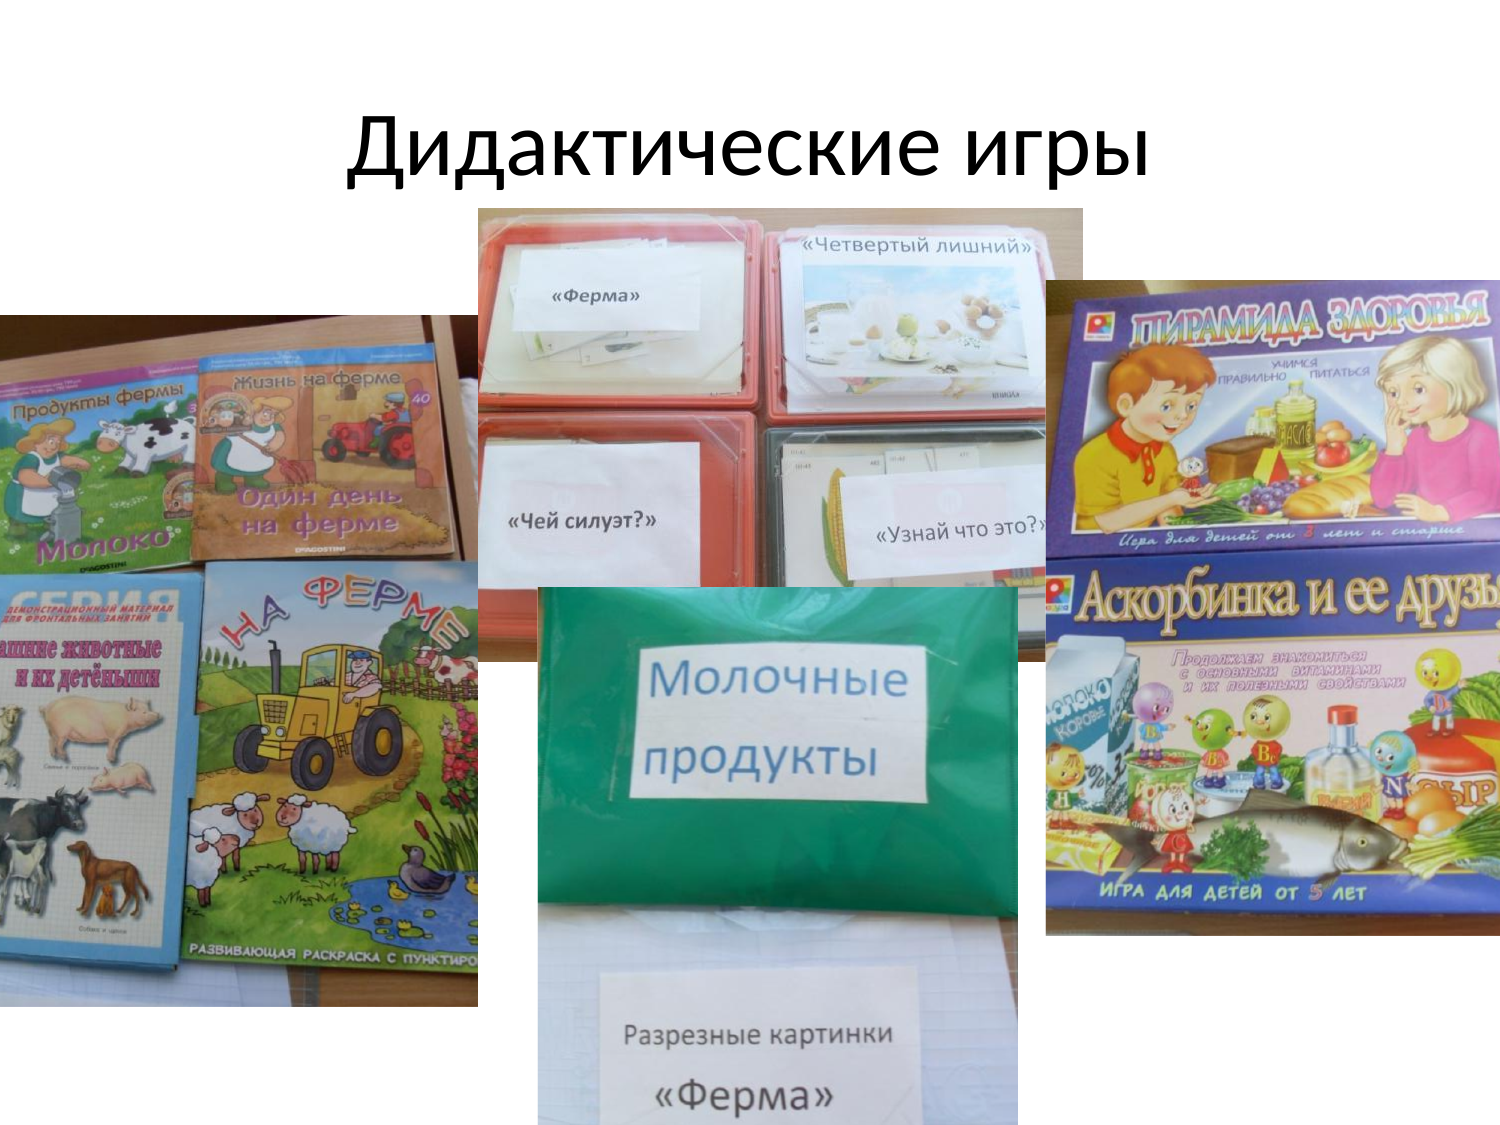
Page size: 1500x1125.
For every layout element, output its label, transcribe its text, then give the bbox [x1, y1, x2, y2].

title Дидактические игры [75, 45, 1425, 233]
picture [0, 280, 1500, 1125]
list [477, 207, 1084, 662]
